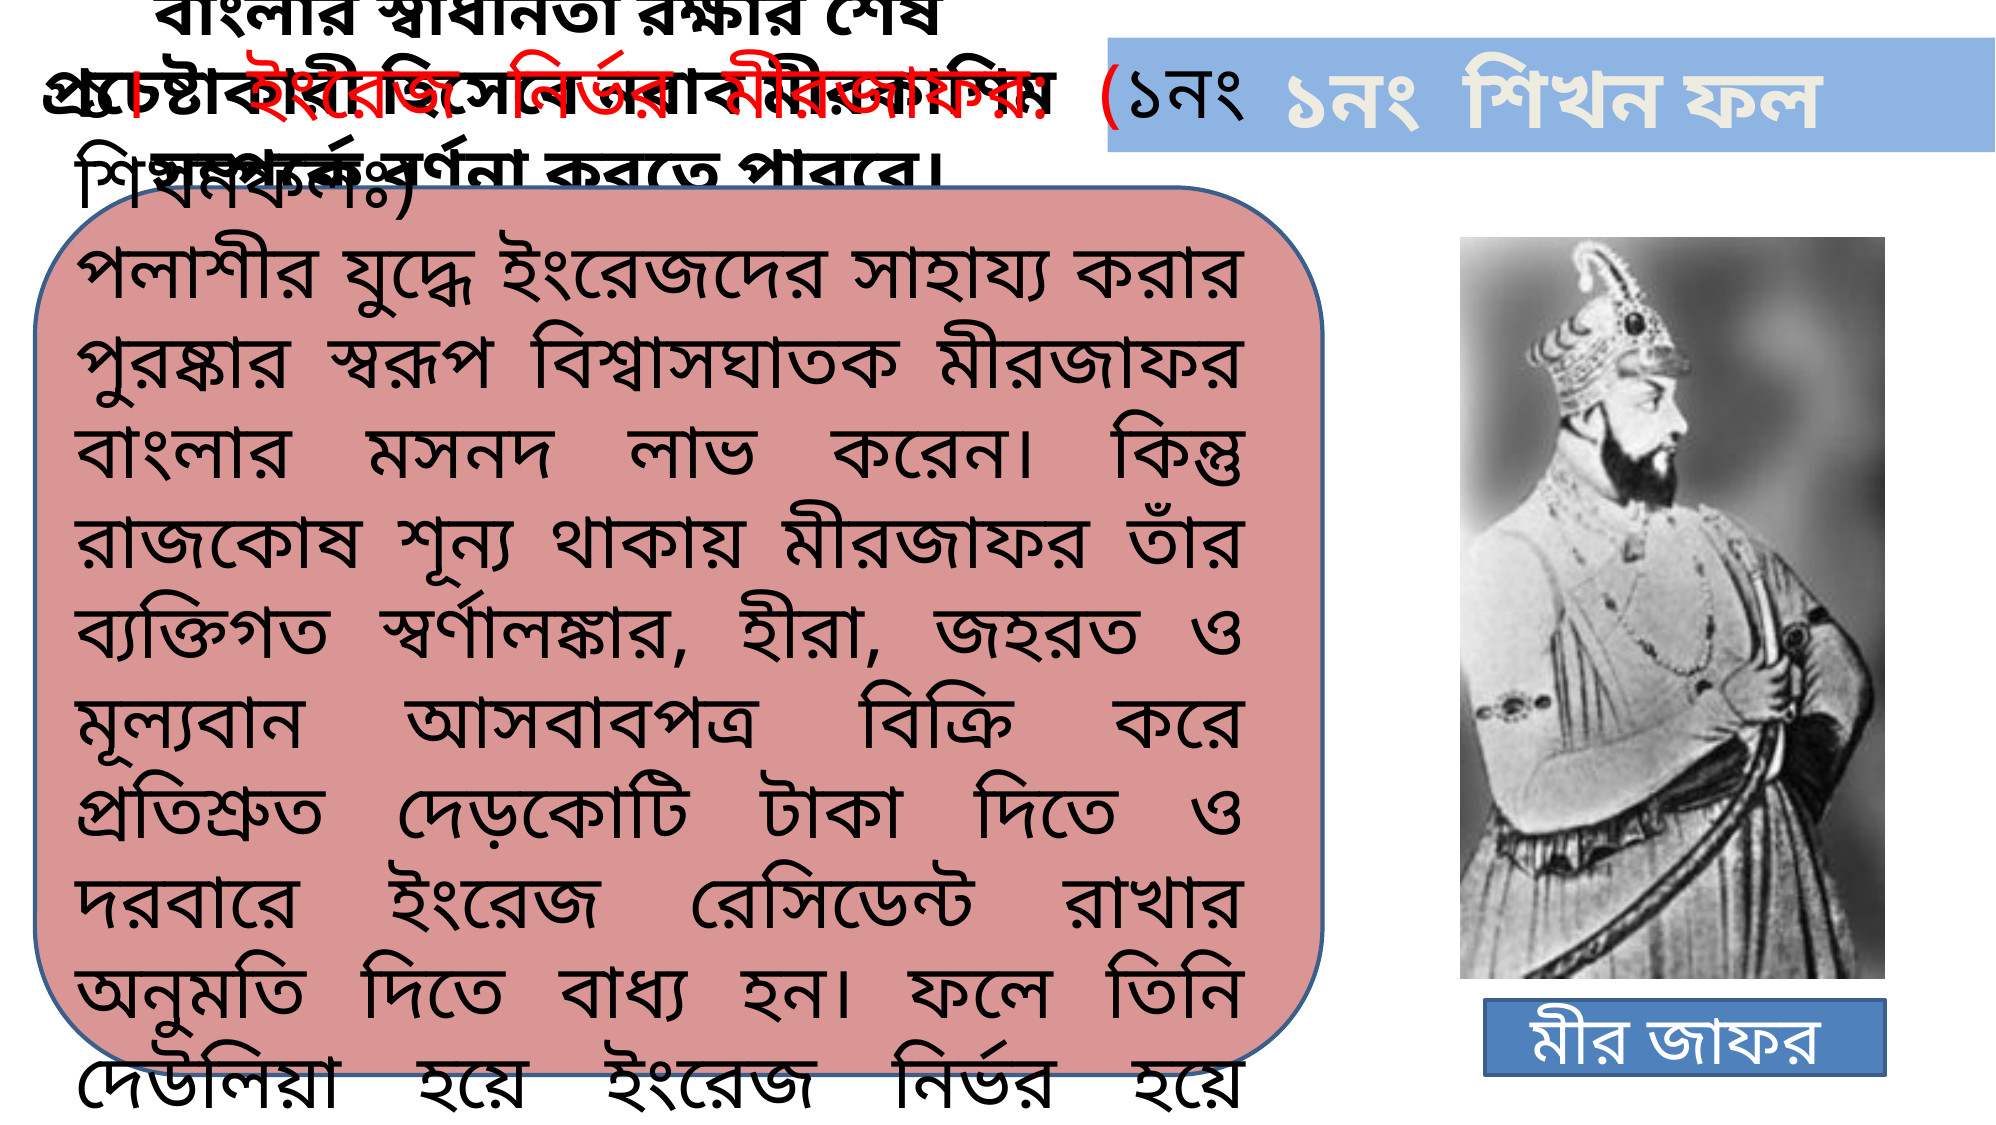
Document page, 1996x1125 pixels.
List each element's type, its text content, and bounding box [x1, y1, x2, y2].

text_box ১। ইংরেজ নির্ভর মীরজাফর: (১নং শিখনফলঃ) পলাশীর যুদ্ধে ইংরেজদের সাহায্য করার পুরষ্কার স্বরূপ বিশ্বাসঘাতক মীরজাফর বাংলার মসনদ লাভ করেন। কিন্তু রাজকোষ শূন্য থাকায় মীরজাফর তাঁর ব্যক্তিগত স্বর্ণালঙ্কার, হীরা, জহরত ও মূল্যবান আসবাবপত্র বিক্রি করে প্রতিশ্রুত দেড়কোটি টাকা দিতে ও দরবারে ইংরেজ রেসিডেন্ট রাখার অনুমতি দিতে বাধ্য হন। ফলে তিনি দেউলিয়া হয়ে ইংরেজ নির্ভর হয়ে পড়েন। [59, 36, 1260, 1125]
text_box মীর জাফর [1483, 998, 1887, 1077]
picture [1459, 237, 1886, 979]
text_box [32, 250, 59, 1012]
text_box বাংলার স্বাধীনতা রক্ষার শেষ প্রচেষ্টাকারী হিসেবে নবাব মীরকাশিম সম্পর্কে বর্ণনা করতে পারবে। [0, 0, 1098, 216]
text_box ১নং শিখন ফল [1260, 37, 1995, 153]
text_box [1260, 212, 1325, 1051]
